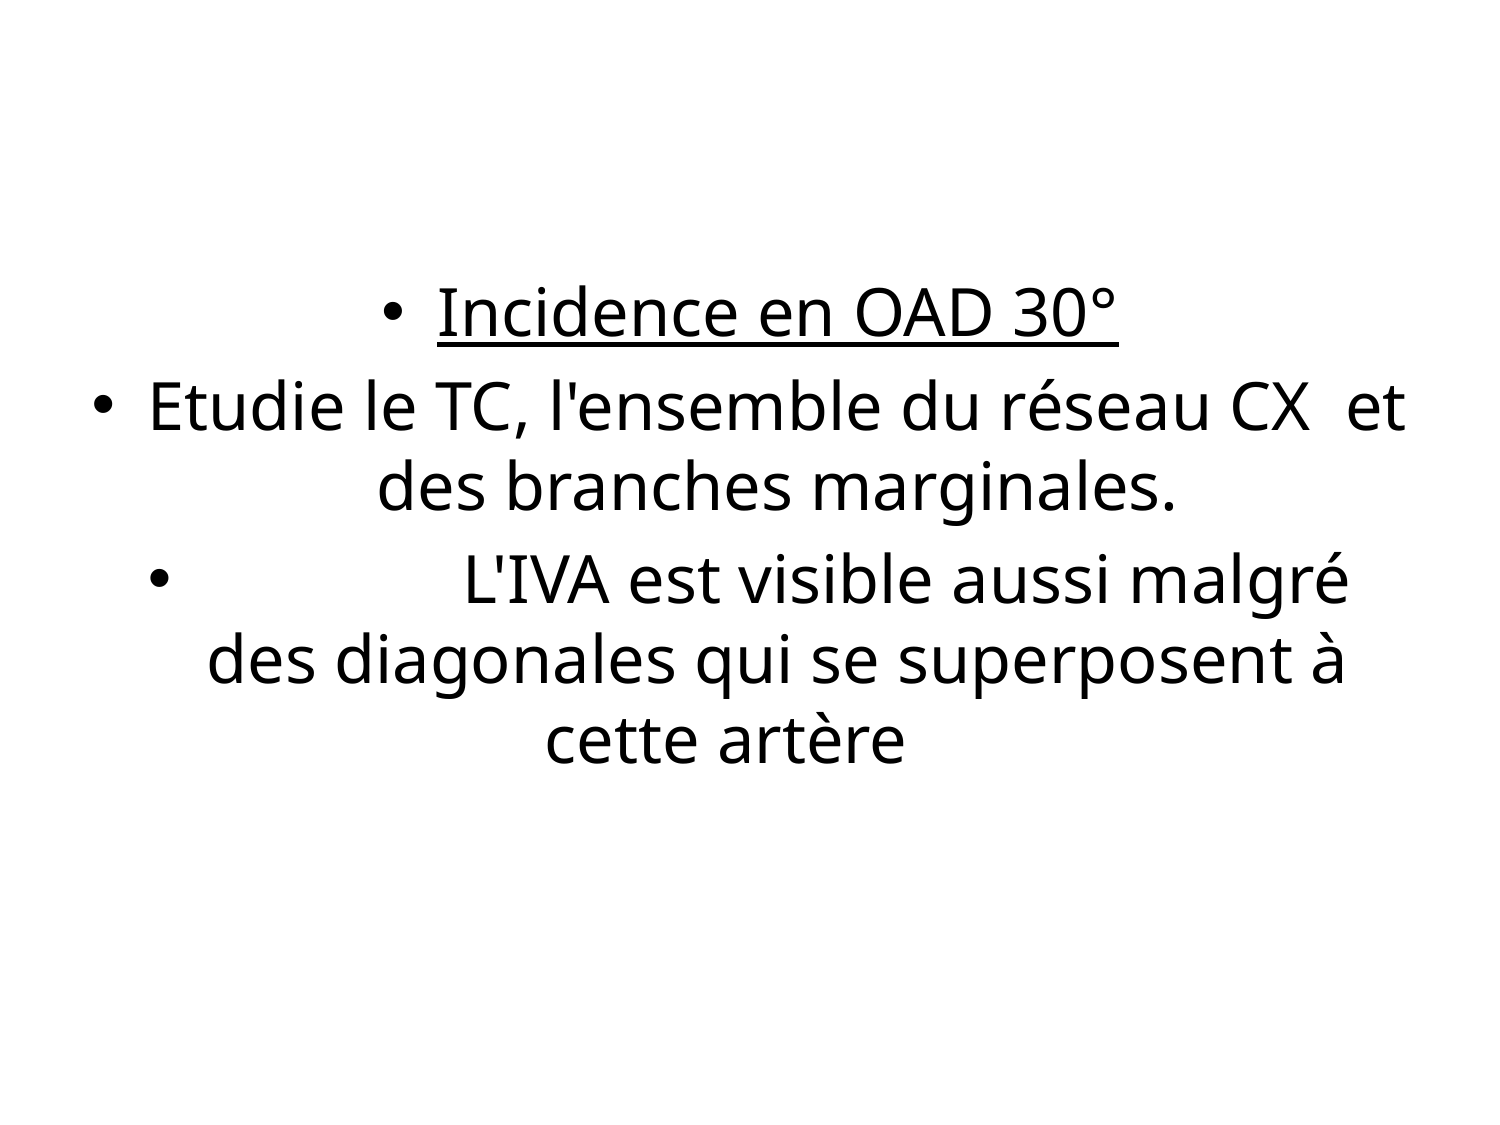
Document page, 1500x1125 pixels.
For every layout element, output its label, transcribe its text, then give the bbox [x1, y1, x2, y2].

list Incidence en OAD 30° Etudie le TC, l'ensemble du réseau CX et des branches marginales. L'IVA est visible aussi malgré des diagonales qui se superposent à cette artère [75, 262, 1425, 1005]
